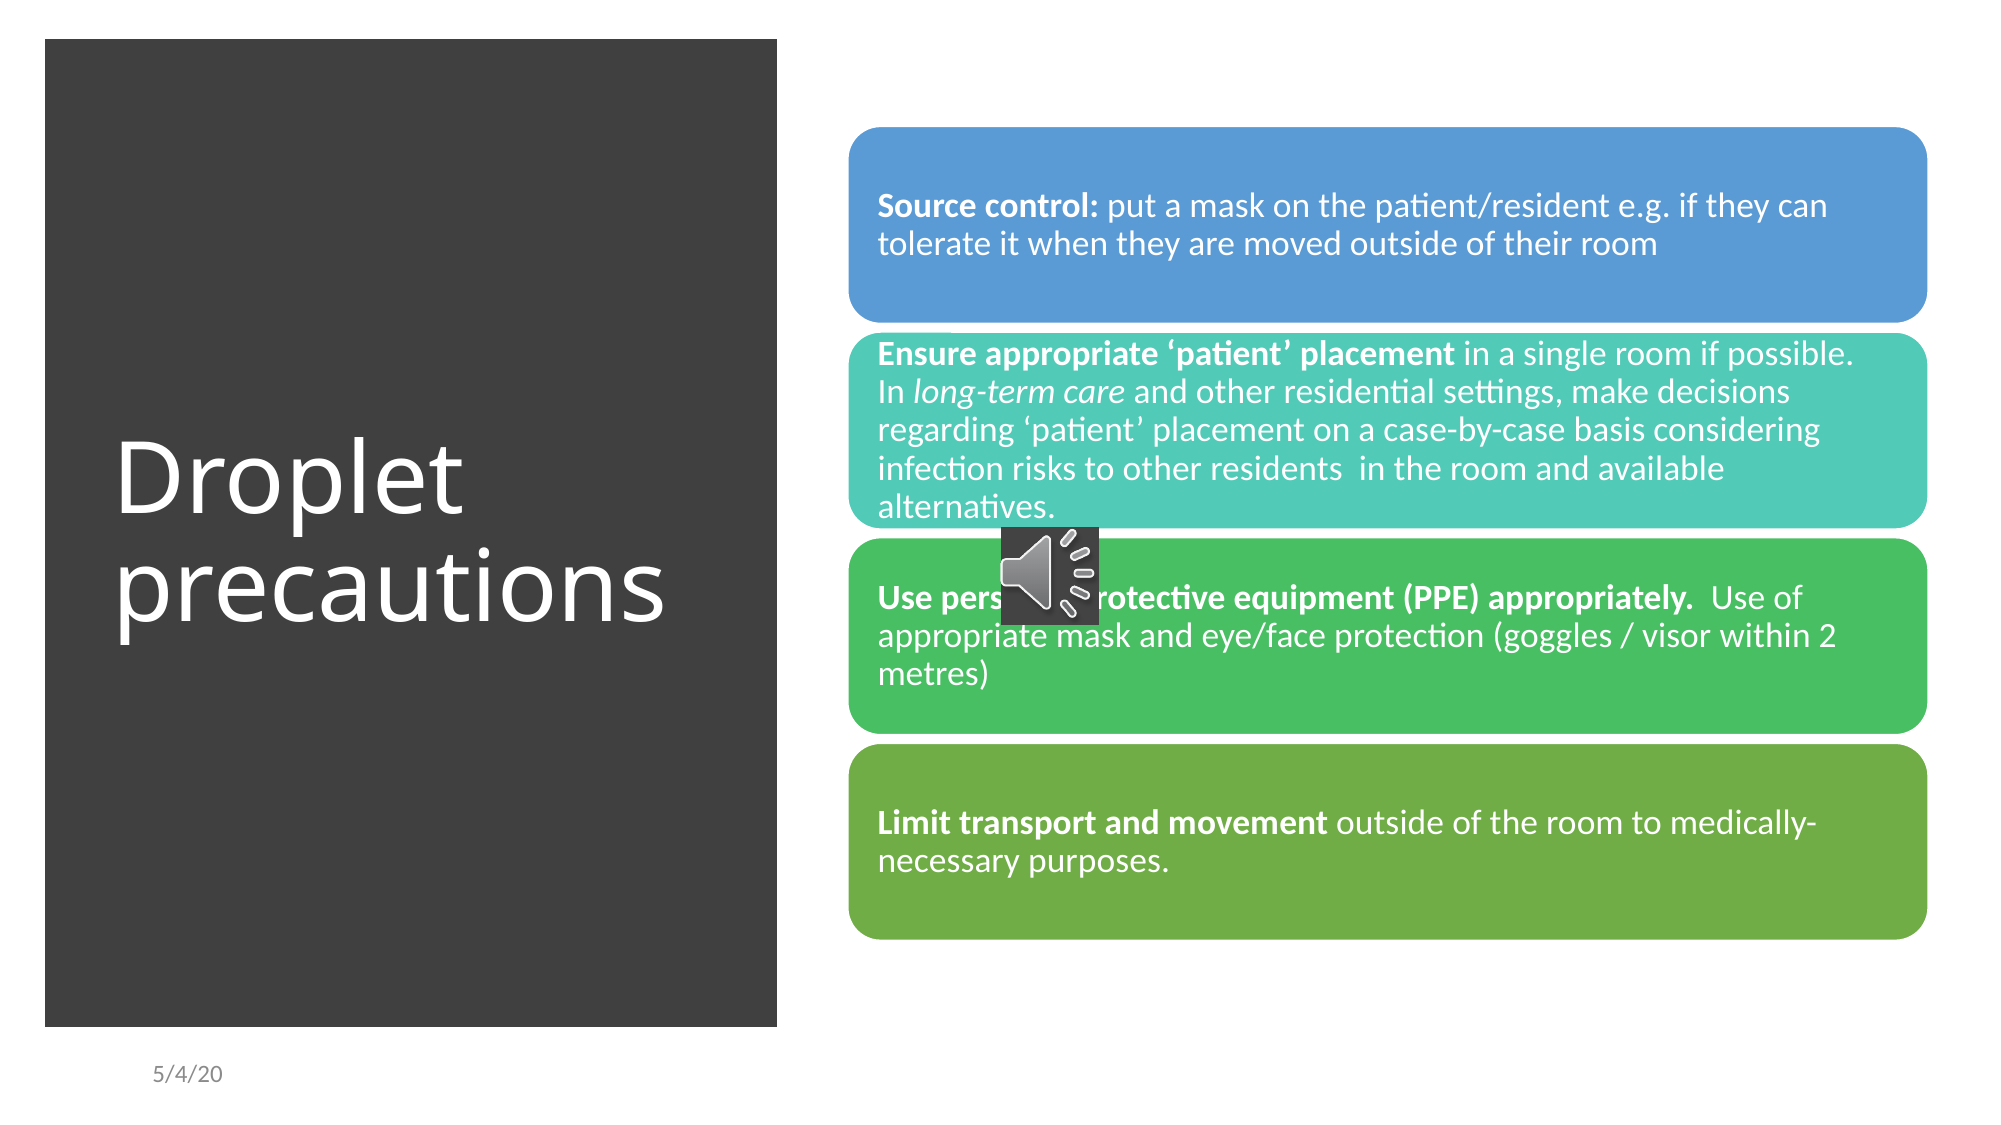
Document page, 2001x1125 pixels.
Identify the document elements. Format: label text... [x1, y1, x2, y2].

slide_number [137, 1042, 588, 1103]
text_box [54, 49, 768, 1018]
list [847, 49, 1929, 1018]
title Droplet precautions [97, 104, 722, 967]
picture [999, 526, 1100, 627]
